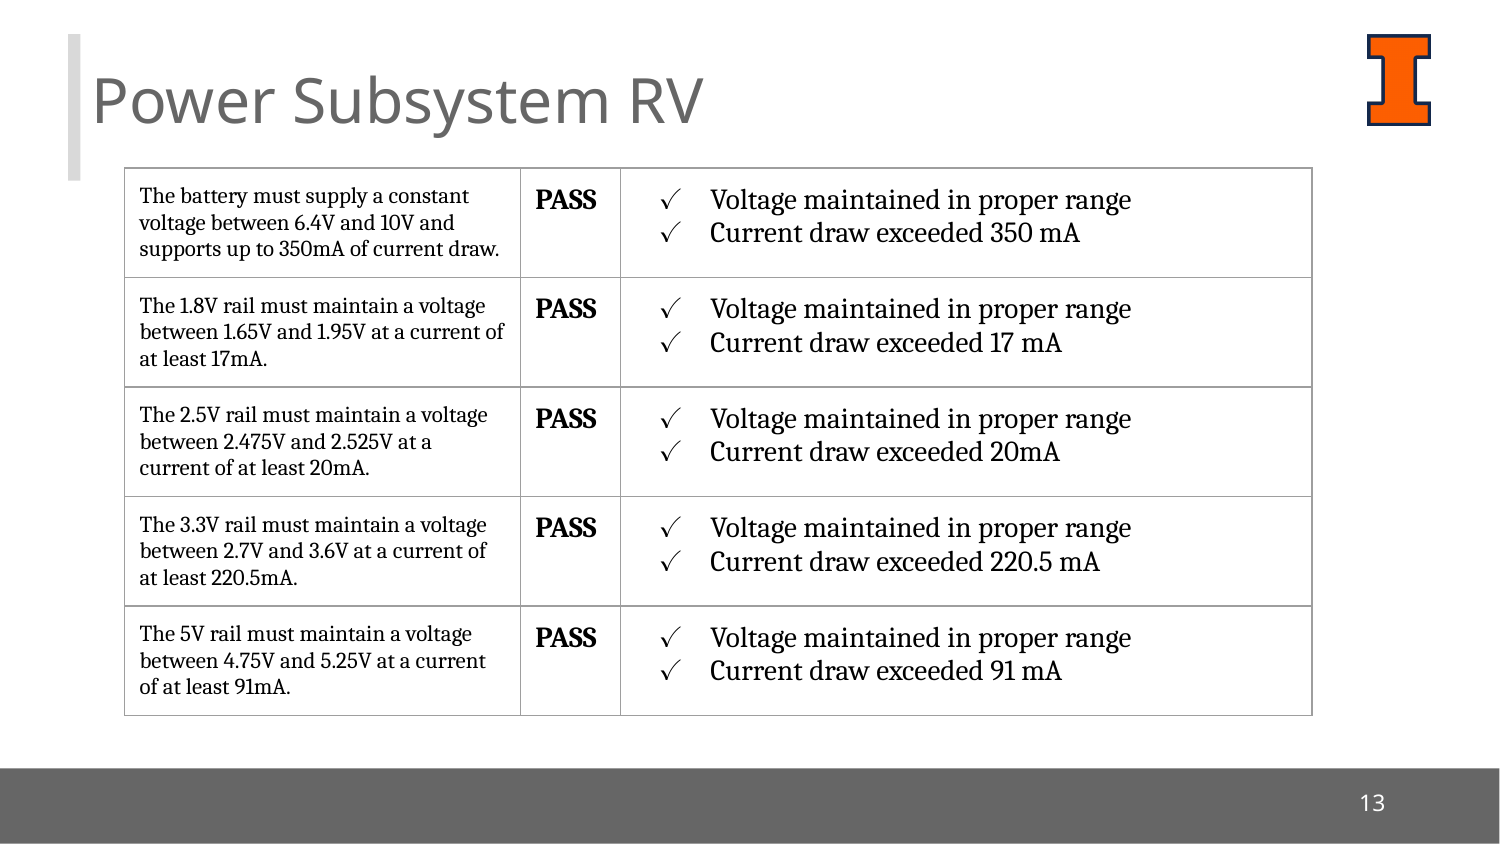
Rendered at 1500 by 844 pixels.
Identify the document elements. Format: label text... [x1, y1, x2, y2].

table_cell PASS [521, 607, 620, 715]
table_cell Voltage maintained in proper range Current draw exceeded 20mA [621, 388, 1311, 496]
table_cell Voltage maintained in proper range Current draw exceeded 17 mA [621, 278, 1311, 386]
table_header Voltage maintained in proper range Current draw exceeded 350 mA [621, 169, 1311, 277]
table_cell Voltage maintained in proper range Current draw exceeded 220.5 mA [621, 497, 1311, 605]
table_cell The 1.8V rail must maintain a voltage between 1.65V and 1.95V at a current of at least 17mA. [125, 278, 520, 386]
table_header The battery must supply a constant voltage between 6.4V and 10V and supports up to 350mA of current draw. [125, 169, 520, 277]
table_cell The 5V rail must maintain a voltage between 4.75V and 5.25V at a current of at least 91mA. [125, 607, 520, 715]
table_cell The 2.5V rail must maintain a voltage between 2.475V and 2.525V at a current of at least 20mA. [125, 388, 520, 496]
table_cell PASS [521, 497, 620, 605]
table_cell Voltage maintained in proper range Current draw exceeded 91 mA [621, 607, 1311, 715]
picture [1367, 34, 1431, 126]
table_cell The 3.3V rail must maintain a voltage between 2.7V and 3.6V at a current of at least 220.5mA. [125, 497, 520, 605]
list Power Subsystem RV [80, 34, 1357, 181]
slide_number ‹#› [1059, 782, 1397, 827]
table_header PASS [521, 169, 620, 277]
table_cell PASS [521, 278, 620, 386]
table_cell PASS [521, 388, 620, 496]
